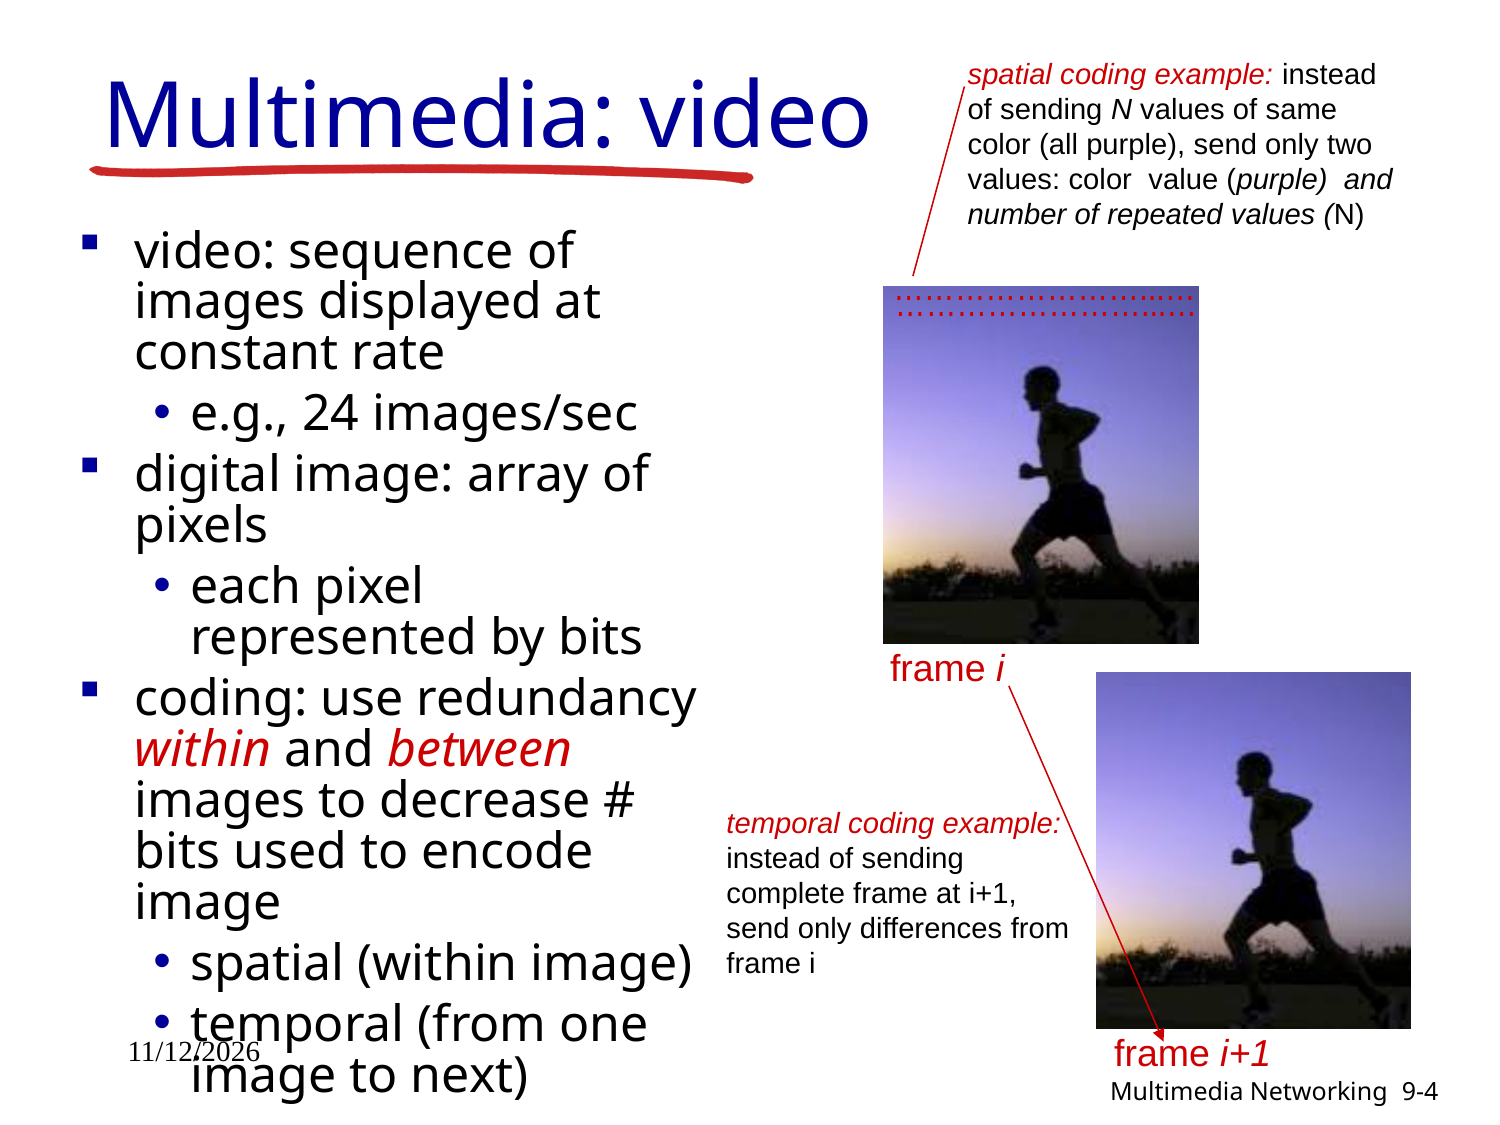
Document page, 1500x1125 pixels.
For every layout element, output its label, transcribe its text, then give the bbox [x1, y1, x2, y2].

text_box frame i+1 [1099, 1036, 1287, 1067]
title Multimedia: video [87, 17, 904, 205]
list video: sequence of images displayed at constant rate e.g., 24 images/sec digital image: array of pixels each pixel represented by bits coding: use redundancy within and between images to decrease # bits used to encode image spatial (within image) temporal (from one image to next) [63, 219, 713, 1025]
slide_number 9-4 [1387, 1068, 1500, 1113]
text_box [1008, 685, 1164, 1042]
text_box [876, 48, 1415, 333]
picture [883, 333, 1199, 644]
text_box temporal coding example: instead of sending complete frame at i+1, send only differences from frame i [711, 796, 1003, 987]
picture [86, 159, 762, 189]
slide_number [112, 1024, 426, 1101]
picture [1095, 672, 1411, 1030]
text_box frame i [875, 636, 1020, 697]
footer Multimedia Networking [1079, 1067, 1403, 1110]
